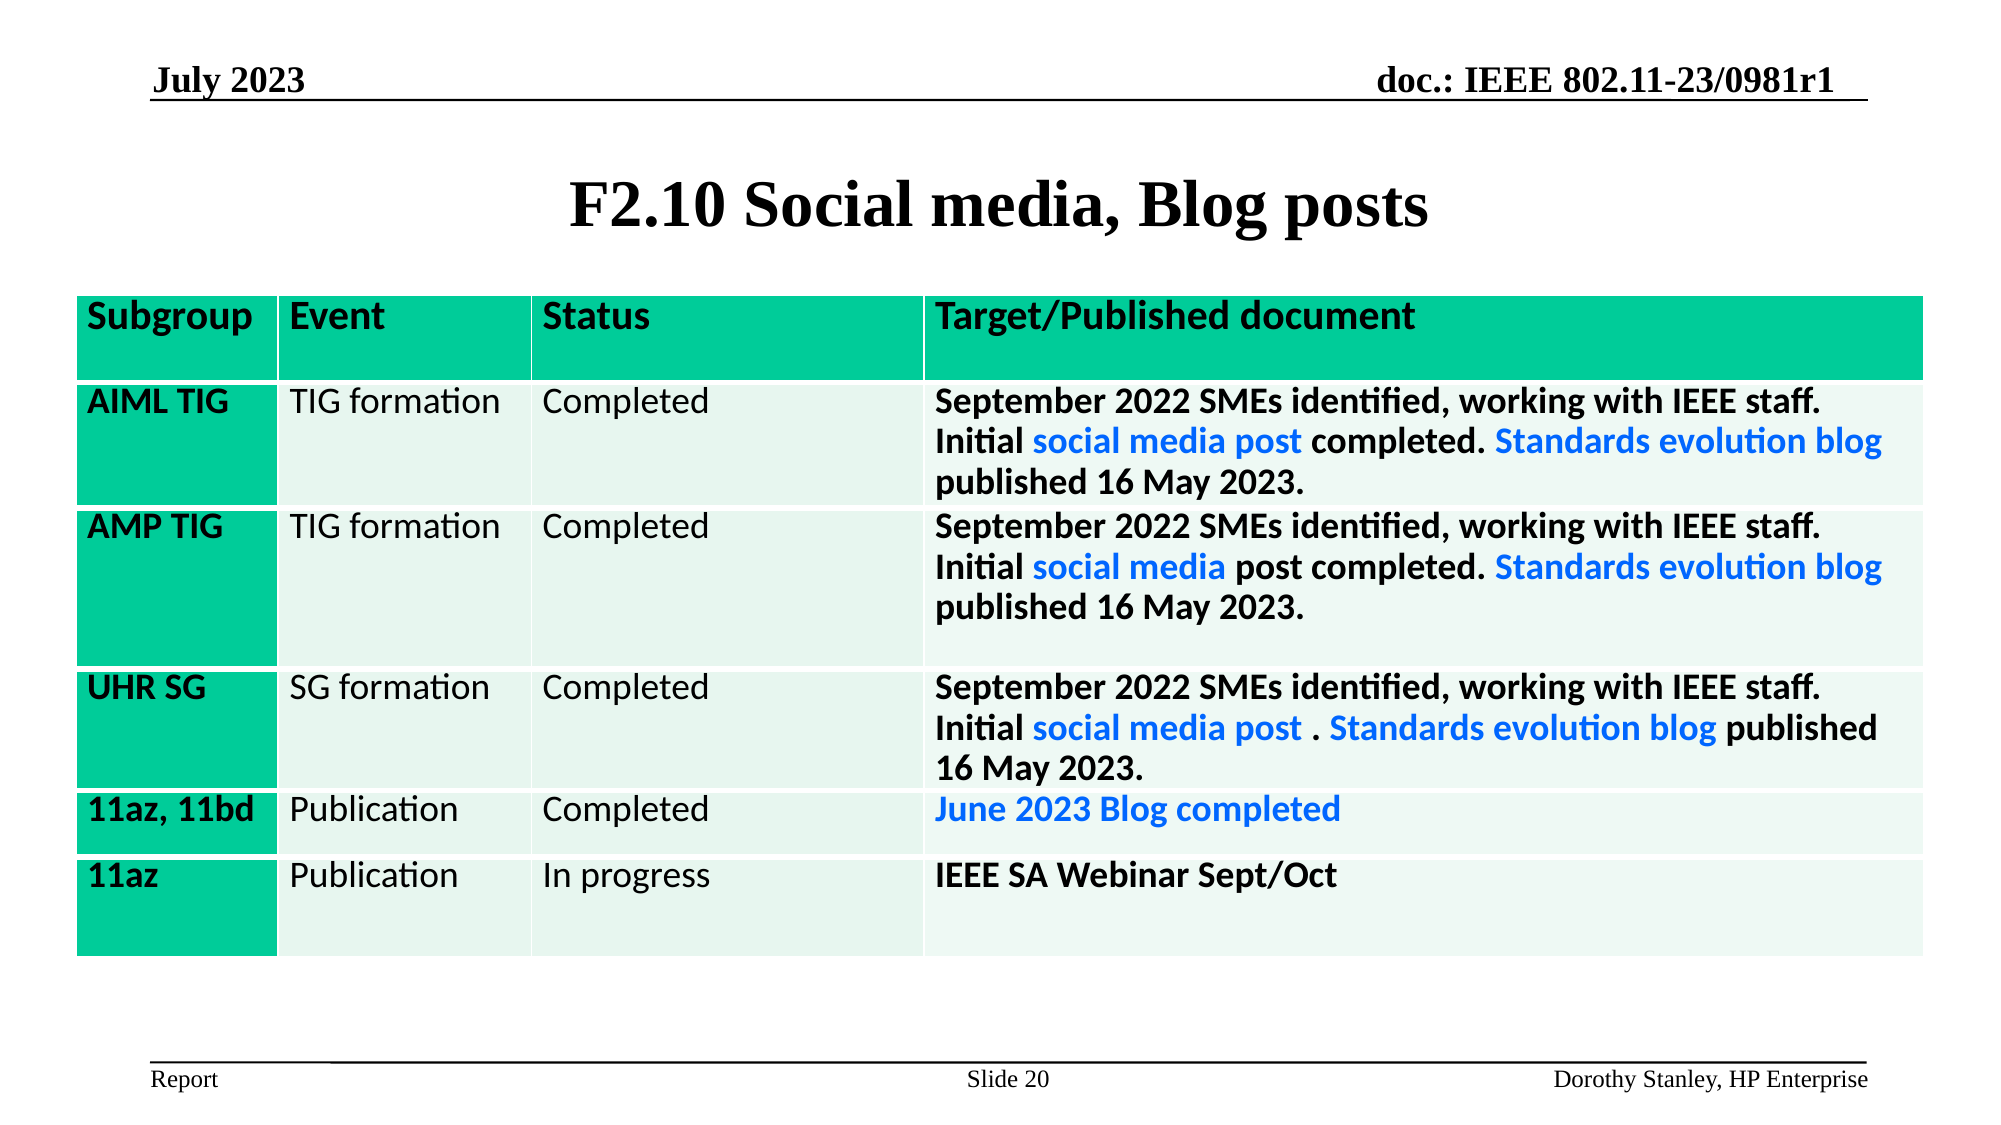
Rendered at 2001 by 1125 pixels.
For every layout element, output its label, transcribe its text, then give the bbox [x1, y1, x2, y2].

table_cell Completed [532, 511, 923, 666]
footer Dorothy Stanley, HP Enterprise [1513, 1061, 1869, 1093]
table_cell 11az [77, 860, 277, 956]
table_cell TIG formation [279, 385, 531, 505]
table_cell June 2023 Blog completed [925, 793, 1923, 854]
title F2.10 Social media, Blog posts [150, 112, 1850, 288]
table_cell Publication [279, 860, 531, 956]
table_cell 11az, 11bd [77, 793, 277, 854]
table_header Event [279, 296, 531, 380]
table_cell UHR SG [77, 672, 277, 788]
table_header Subgroup [77, 296, 277, 380]
slide_number Slide 20 [964, 1061, 1053, 1093]
table_header Target/Published document [925, 296, 1923, 380]
table_cell Completed [532, 672, 923, 788]
table_cell September 2022 SMEs identified, working with IEEE staff. Initial social media post . Standards evolution blog published 16 May 2023. [925, 672, 1923, 788]
table_header Status [532, 296, 923, 380]
table_cell Completed [532, 385, 923, 505]
table_cell Completed [532, 793, 923, 854]
table_cell Publication [279, 793, 531, 854]
table_cell SG formation [279, 672, 531, 788]
table_cell IEEE SA Webinar Sept/Oct [925, 860, 1923, 956]
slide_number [152, 54, 373, 101]
table_cell September 2022 SMEs identified, working with IEEE staff. Initial social media post completed. Standards evolution blog published 16 May 2023. [925, 511, 1923, 666]
table_cell September 2022 SMEs identified, working with IEEE staff. Initial social media post completed. Standards evolution blog published 16 May 2023. [925, 385, 1923, 505]
table_cell In progress [532, 860, 923, 956]
table_cell TIG formation [279, 511, 531, 666]
table_cell AIML TIG [77, 385, 277, 505]
table_cell AMP TIG [77, 511, 277, 666]
